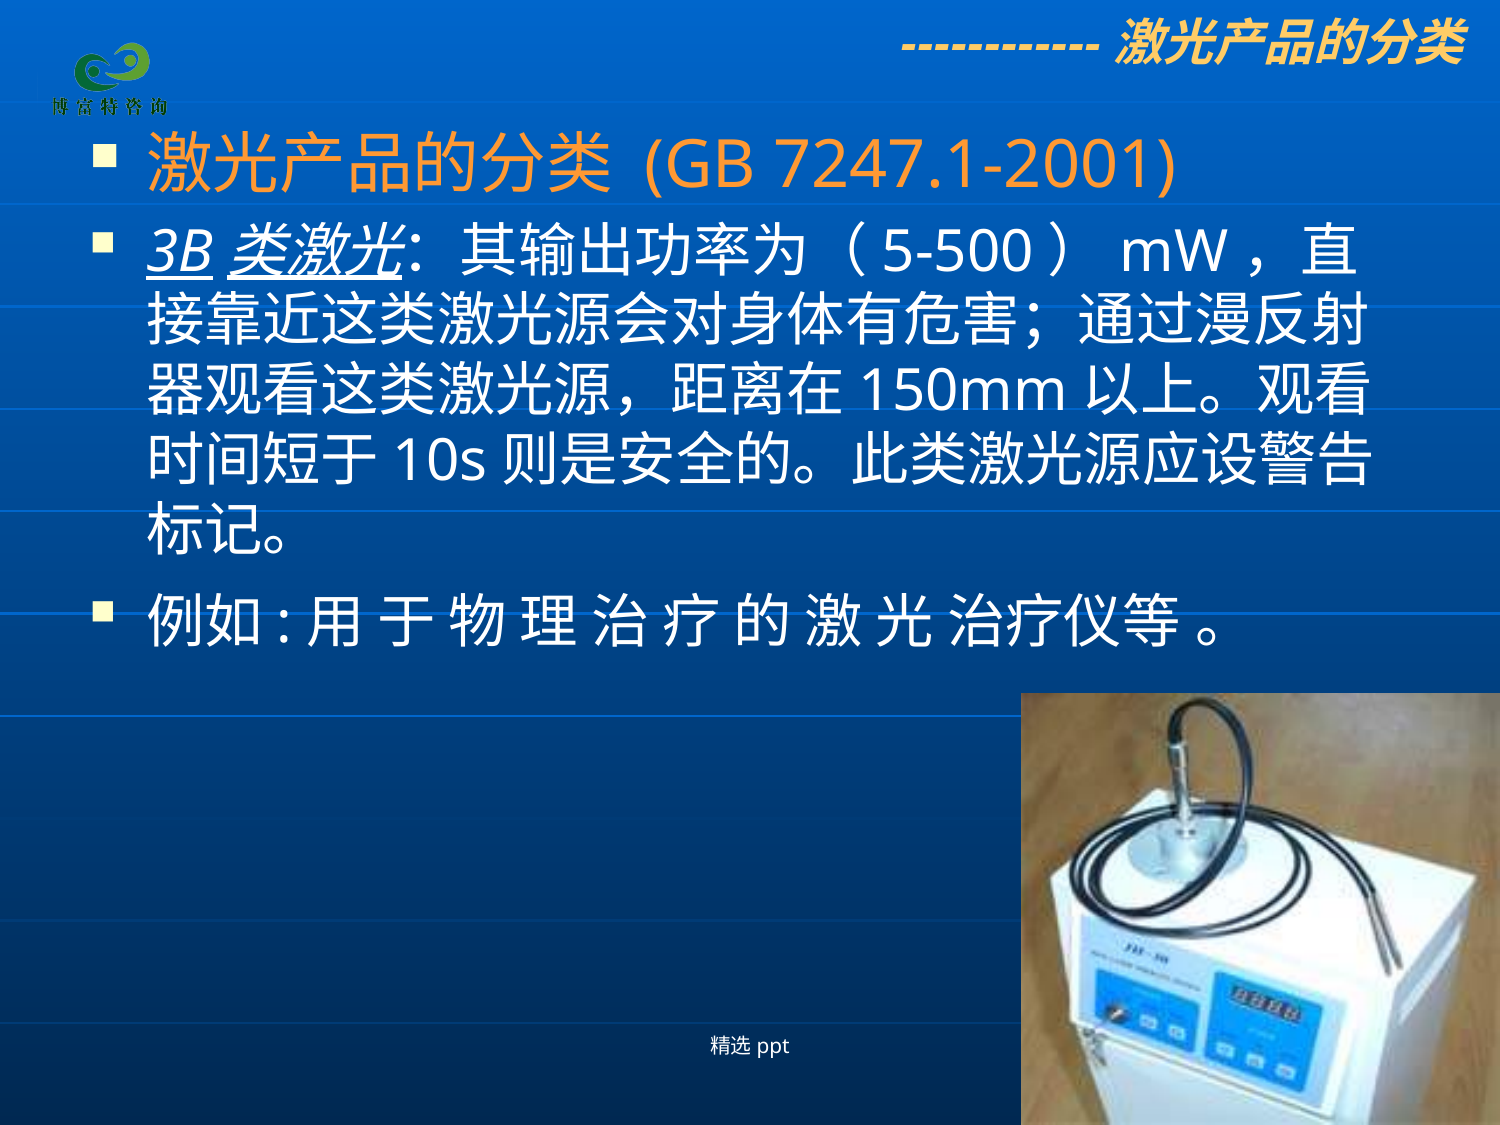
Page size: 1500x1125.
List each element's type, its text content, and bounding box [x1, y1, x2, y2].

list 激光产品的分类 (GB 7247.1-2001) 3B类激光：其输出功率为（5-500）mW，直接靠近这类激光源会对身体有危害；通过漫反射器观看这类激光源，距离在150mm以上。观看时间短于10s则是安全的。此类激光源应设警告标记。 例如:用 于 物 理 治 疗 的 激 光 治疗仪等 。 [74, 113, 1426, 705]
footer 精选ppt [512, 1024, 988, 1101]
title ------------激光产品的分类 [149, 0, 1500, 81]
picture [37, 42, 186, 118]
picture [1021, 692, 1500, 1125]
